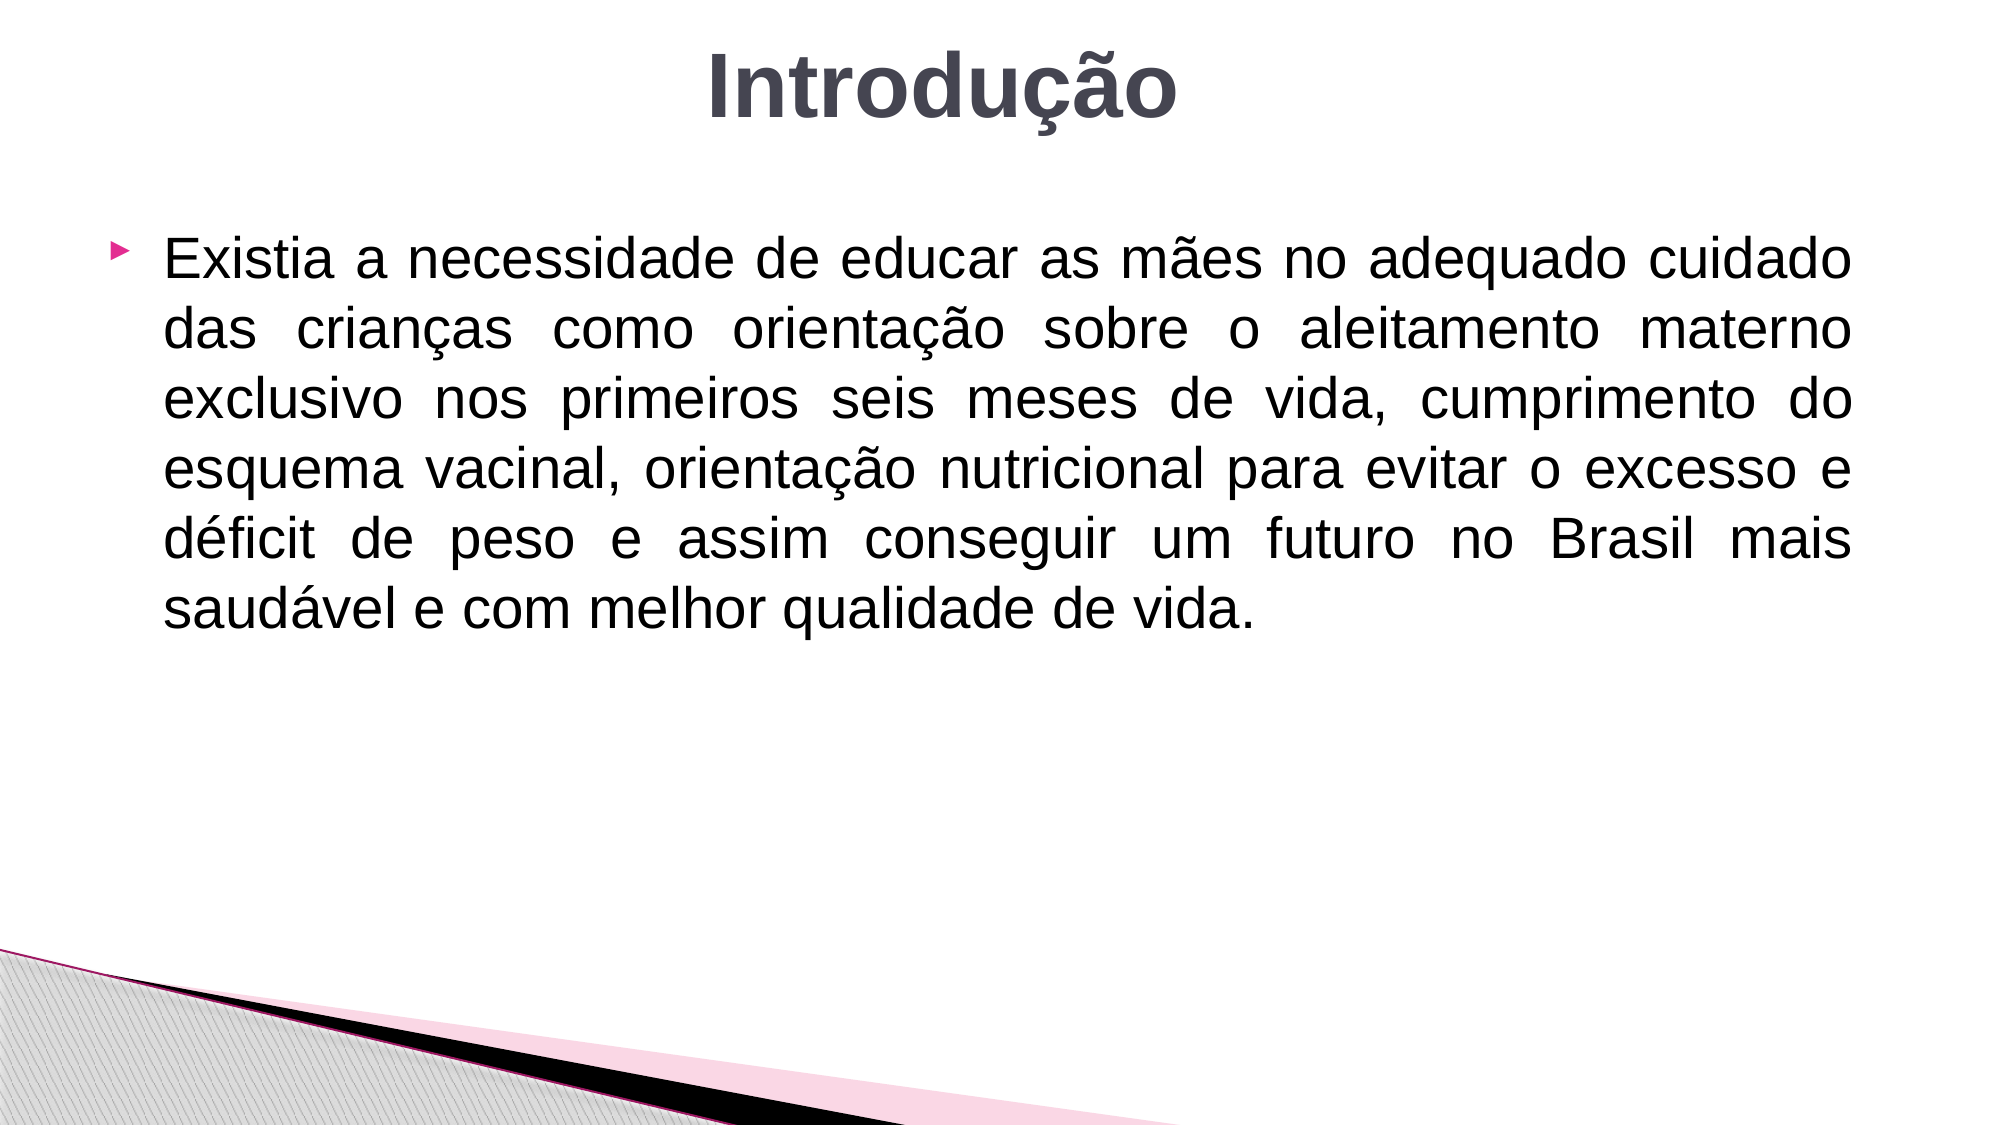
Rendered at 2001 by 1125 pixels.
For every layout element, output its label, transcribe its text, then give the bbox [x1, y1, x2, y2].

title Introdução [105, 10, 1893, 151]
list Existia a necessidade de educar as mães no adequado cuidado das crianças como orientação sobre o aleitamento materno exclusivo nos primeiros seis meses de vida, cumprimento do esquema vacinal, orientação nutricional para evitar o excesso e déficit de peso e assim conseguir um futuro no Brasil mais saudável e com melhor qualidade de vida. [70, 212, 1871, 881]
